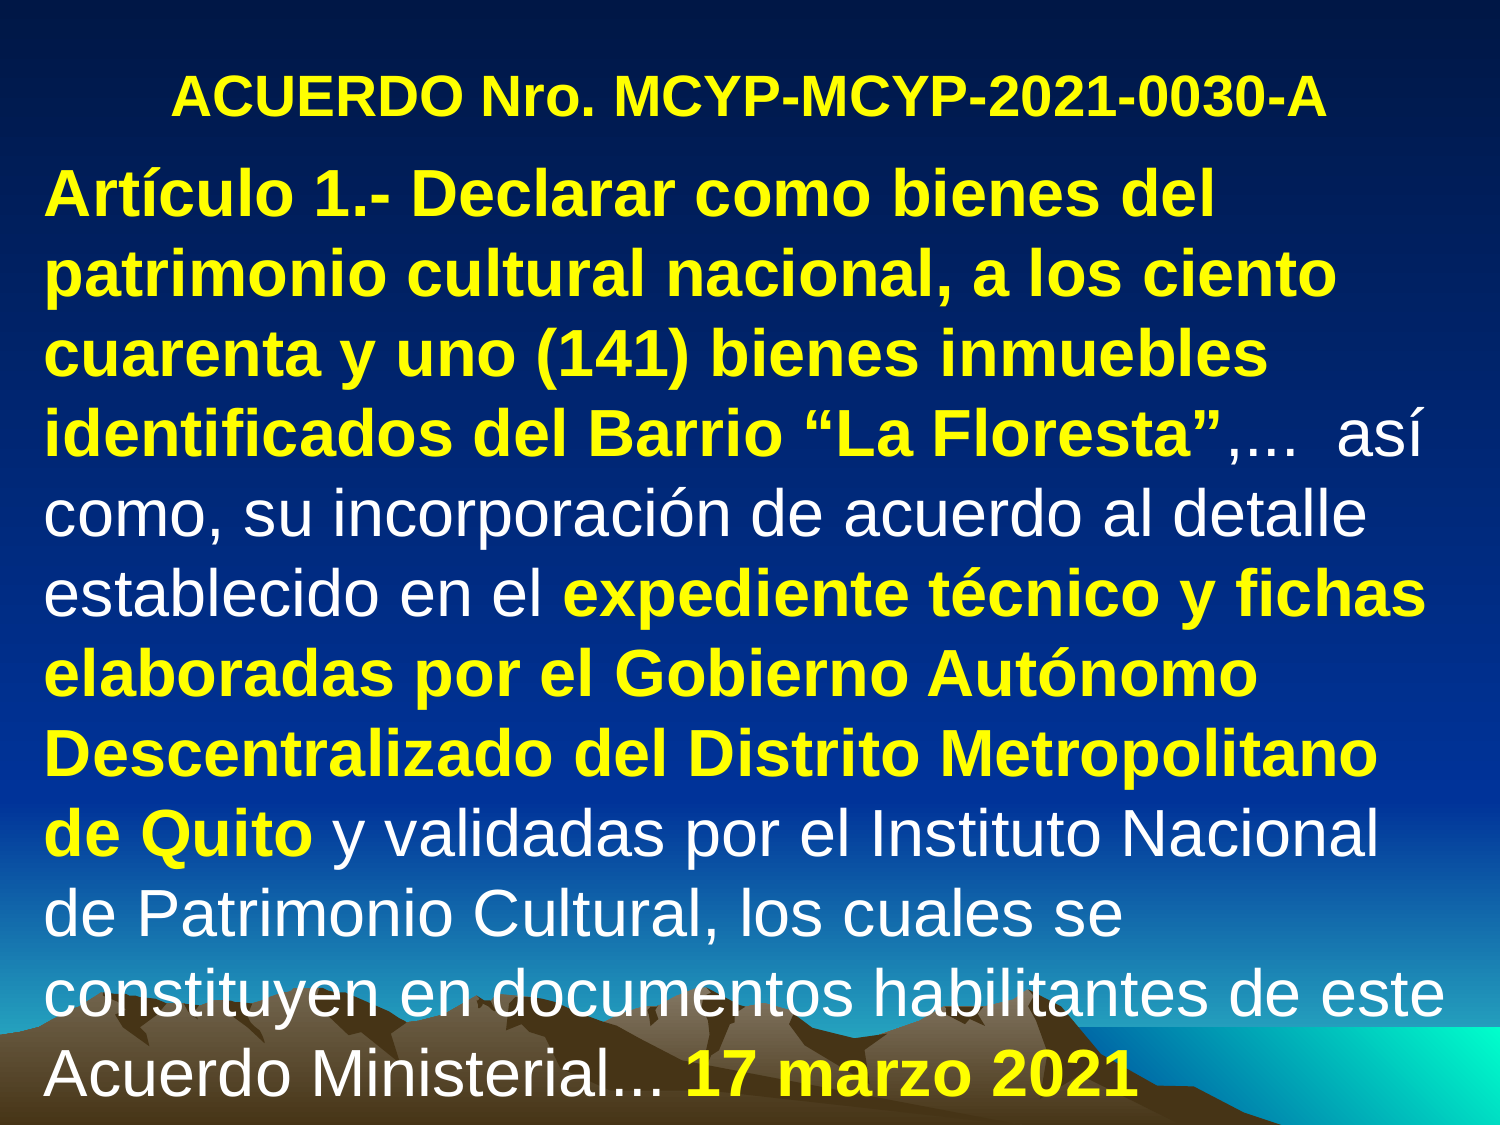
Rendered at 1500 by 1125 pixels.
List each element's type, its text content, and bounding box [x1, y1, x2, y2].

title ACUERDO Nro. MCYP-MCYP-2021-0030-A [75, 37, 1425, 142]
list Artículo 1.- Declarar como bienes del patrimonio cultural nacional, a los ciento cuarenta y uno (141) bienes inmuebles identificados del Barrio “La Floresta”,... así como, su incorporación de acuerdo al detalle establecido en el expediente técnico y fichas elaboradas por el Gobierno Autónomo Descentralizado del Distrito Metropolitano de Quito y validadas por el Instituto Nacional de Patrimonio Cultural, los cuales se constituyen en documentos habilitantes de este Acuerdo Ministerial... 17 marzo 2021 [28, 142, 1479, 1125]
